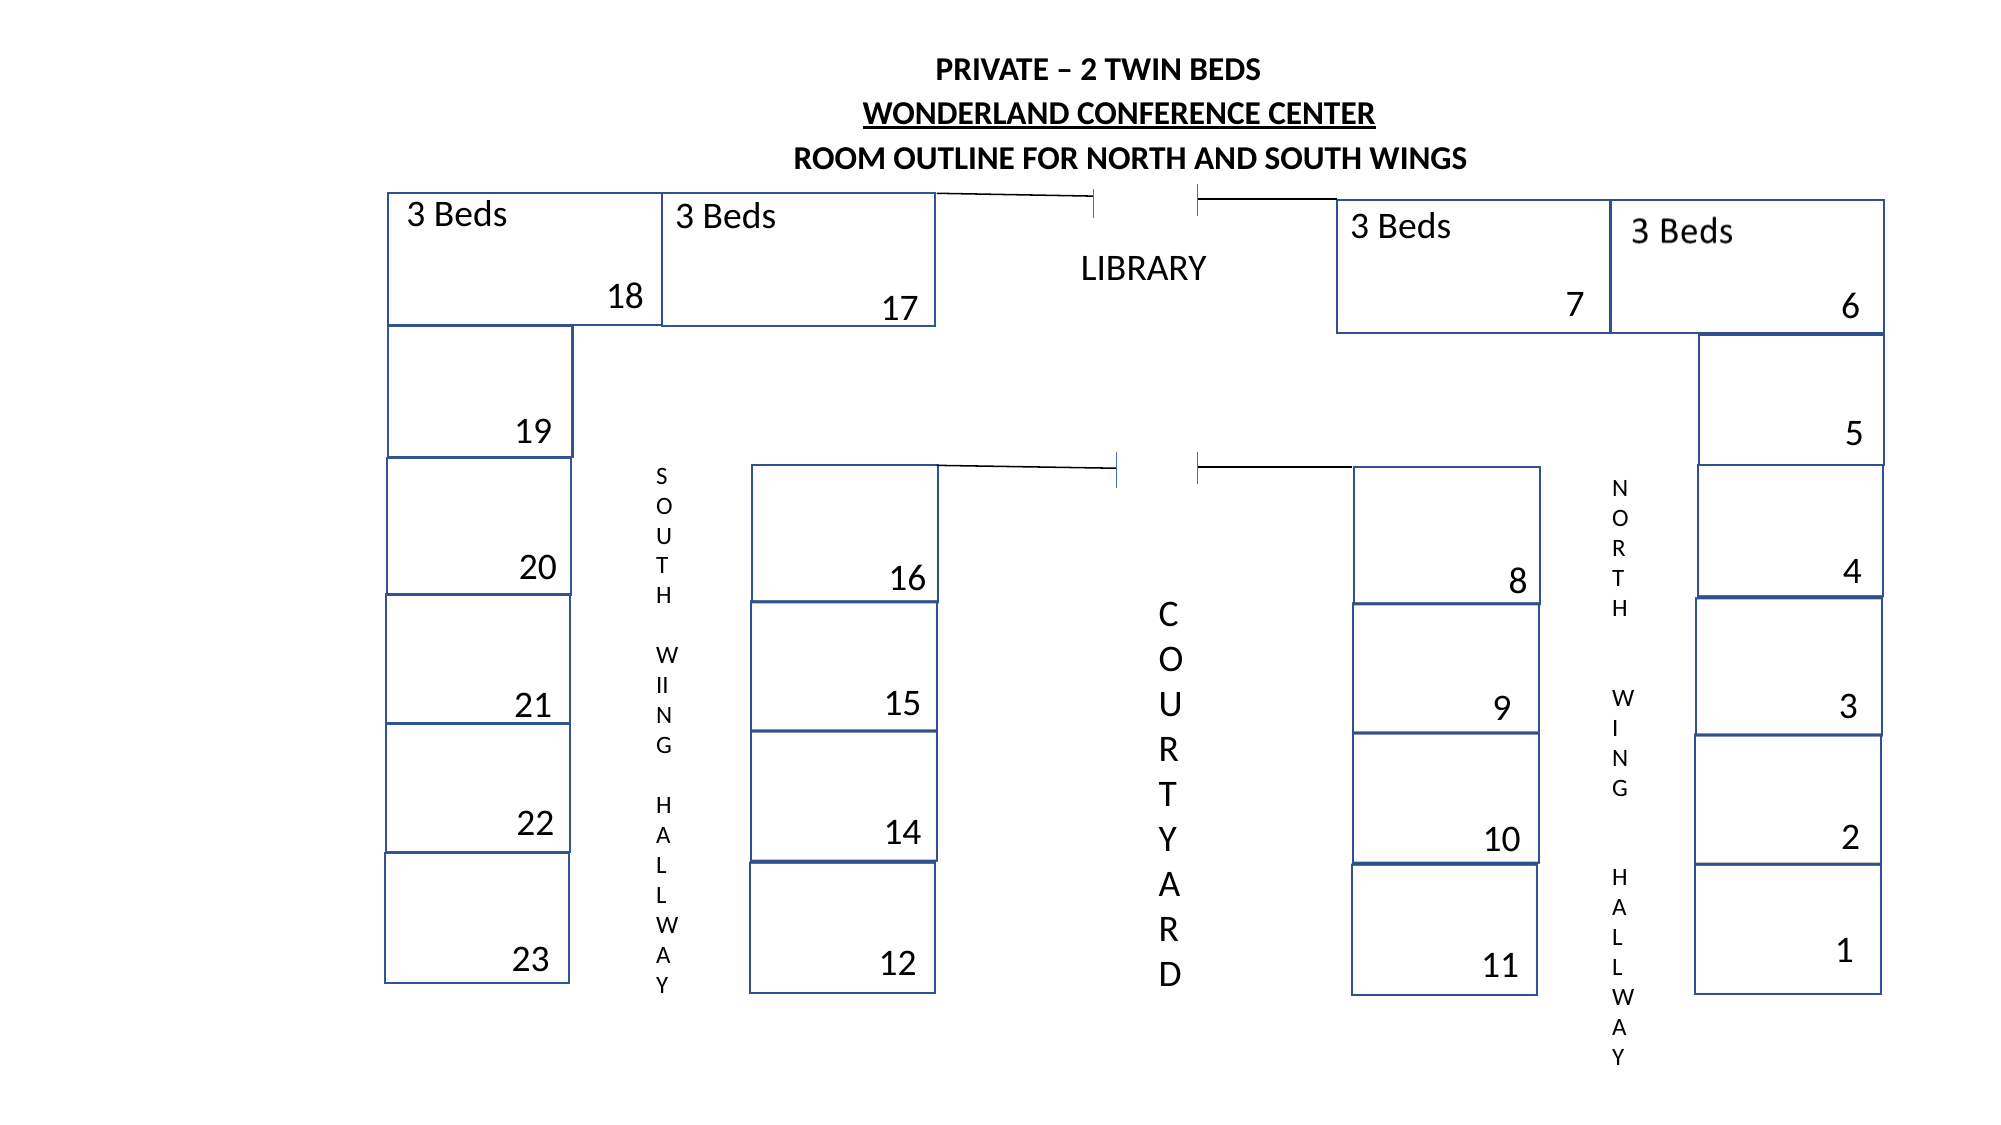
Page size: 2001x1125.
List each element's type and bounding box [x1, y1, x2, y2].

text_box [380, 39, 1885, 1025]
picture [1606, 194, 1759, 277]
